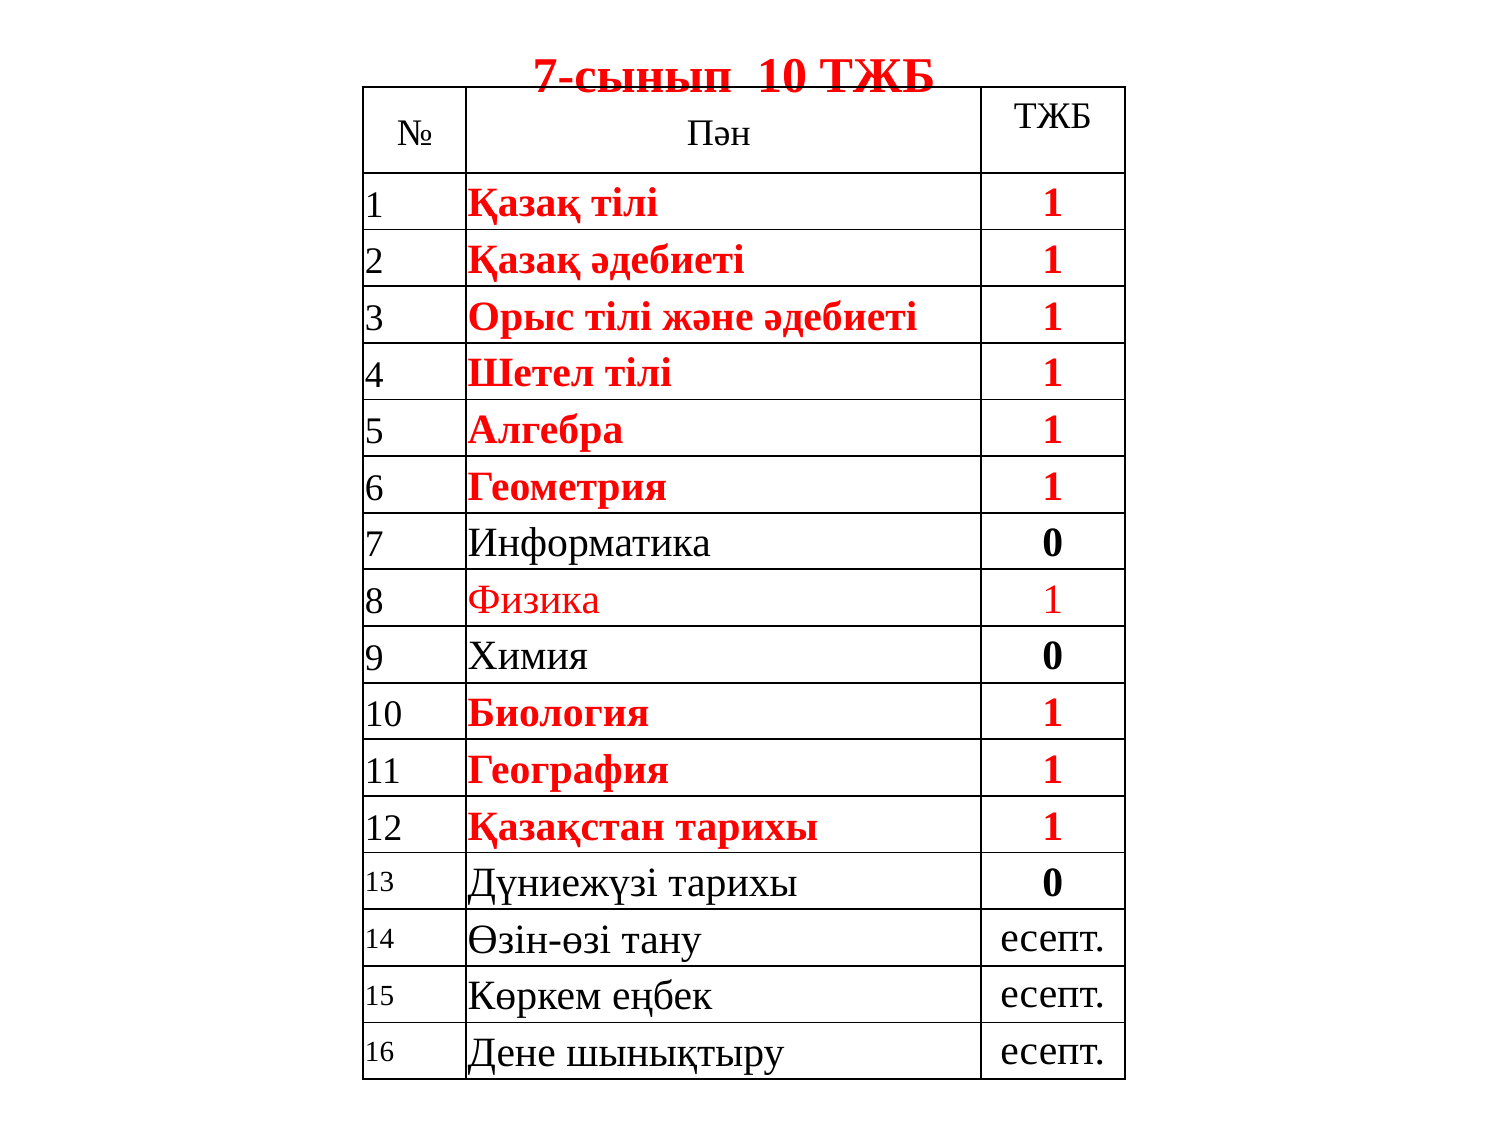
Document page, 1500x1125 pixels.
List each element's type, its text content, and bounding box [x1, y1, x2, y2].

table_cell Шетел тілі [467, 344, 980, 399]
table_cell 10 [364, 684, 465, 738]
table_cell Қазақстан тарихы [467, 797, 980, 852]
table_cell Дүниежүзі тарихы [467, 853, 980, 908]
table_cell 0 [982, 627, 1124, 682]
table_cell География [467, 740, 980, 795]
table_cell Информатика [467, 514, 980, 568]
table_cell есепт. [982, 910, 1124, 965]
table_cell Орыс тілі және әдебиеті [467, 287, 980, 342]
table_cell 2 [364, 230, 465, 285]
table_cell 8 [364, 570, 465, 625]
table_cell 16 [364, 1023, 465, 1078]
table_cell 11 [364, 740, 465, 795]
table_cell 1 [982, 457, 1124, 512]
table_cell 1 [982, 344, 1124, 399]
table_cell 1 [982, 570, 1124, 625]
table_cell 15 [364, 967, 465, 1022]
table_cell 3 [364, 287, 465, 342]
table_cell Дене шынықтыру [467, 1023, 980, 1078]
table_header ТЖБ [982, 88, 1124, 172]
text_box 7-сынып 10 ТЖБ [518, 35, 964, 86]
table_cell Геометрия [467, 457, 980, 512]
table_cell 1 [982, 740, 1124, 795]
table_cell 6 [364, 457, 465, 512]
table_cell 1 [982, 287, 1124, 342]
table_cell Өзін-өзі тану [467, 910, 980, 965]
table_cell Биология [467, 684, 980, 738]
table_header Пән [467, 88, 980, 172]
table_cell 1 [982, 684, 1124, 738]
table_cell 1 [982, 400, 1124, 455]
table_cell 4 [364, 344, 465, 399]
table_cell 12 [364, 797, 465, 852]
table_cell 1 [982, 230, 1124, 285]
table_cell 0 [982, 853, 1124, 908]
table_cell Қазақ әдебиеті [467, 230, 980, 285]
table_cell 9 [364, 627, 465, 682]
table_cell Қазақ тілі [467, 174, 980, 229]
table_cell 7 [364, 514, 465, 568]
table_cell 14 [364, 910, 465, 965]
table_cell Химия [467, 627, 980, 682]
table_cell Алгебра [467, 400, 980, 455]
table_header № [364, 88, 465, 172]
table_cell 0 [982, 514, 1124, 568]
table_cell Көркем еңбек [467, 967, 980, 1022]
table_cell 1 [982, 174, 1124, 229]
table_cell 5 [364, 400, 465, 455]
table_cell 1 [982, 797, 1124, 852]
table_cell есепт. [982, 1023, 1124, 1078]
table_cell 13 [364, 853, 465, 908]
table_cell Физика [467, 570, 980, 625]
table_cell есепт. [982, 967, 1124, 1022]
table_cell 1 [364, 174, 465, 229]
